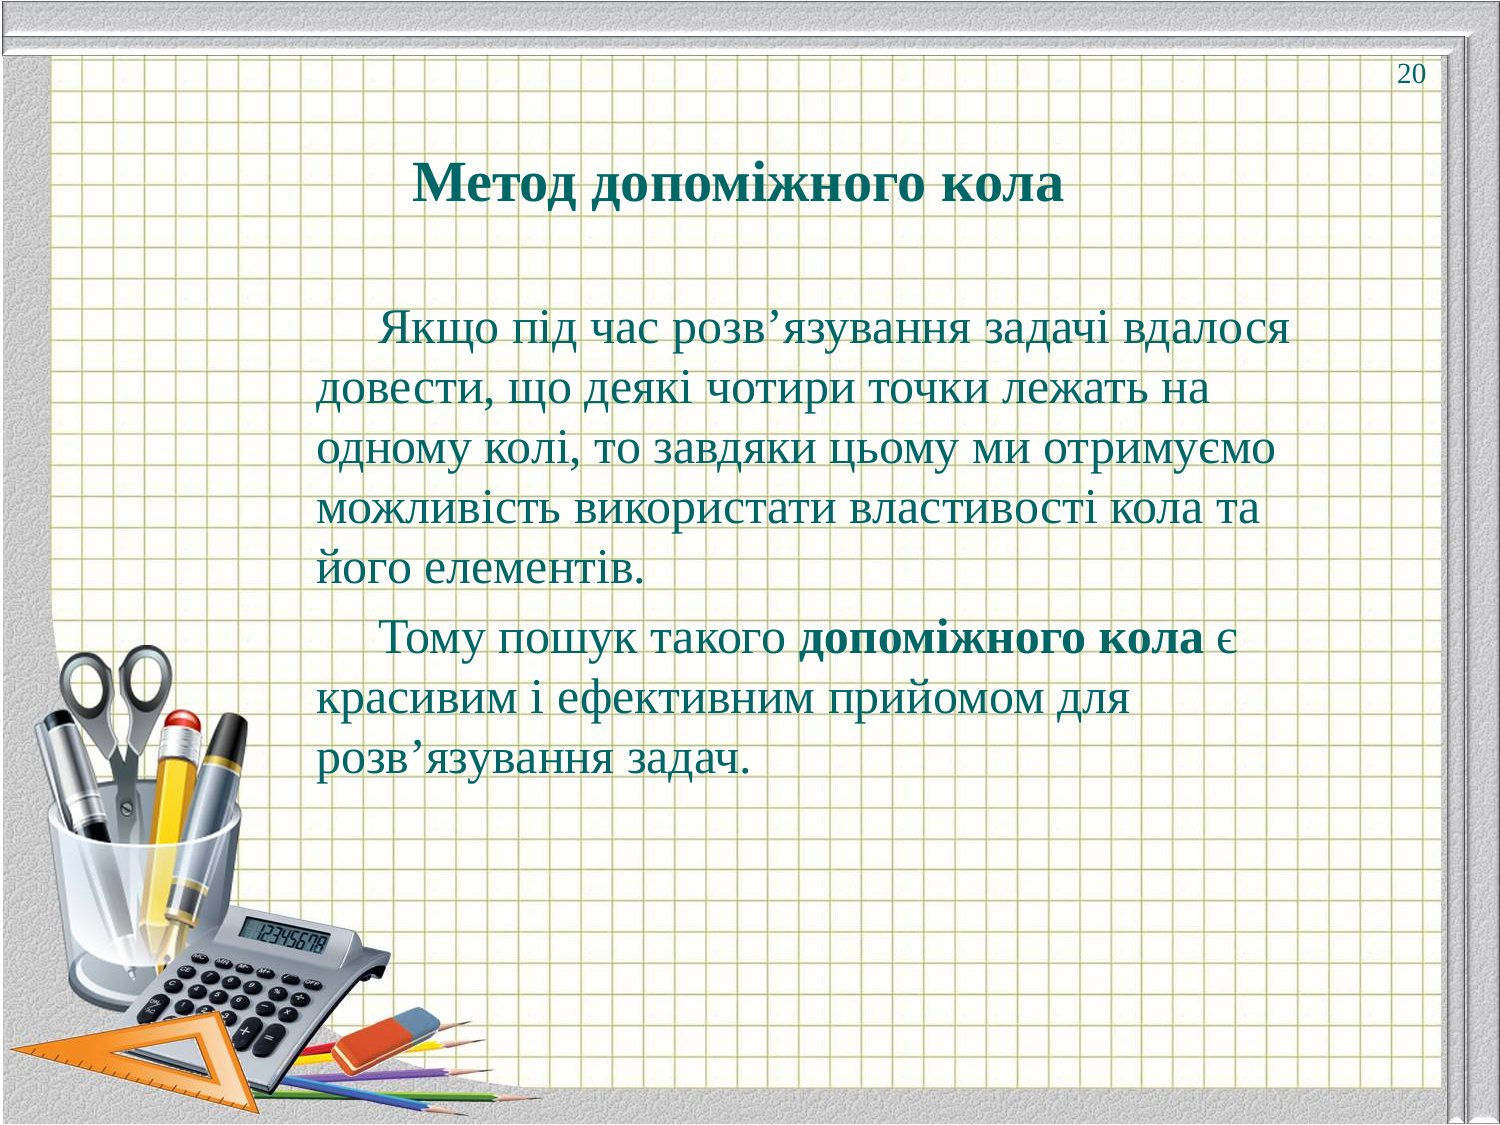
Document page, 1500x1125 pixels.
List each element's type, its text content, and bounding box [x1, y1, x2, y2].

picture [0, 0, 1500, 1125]
title Метод допоміжного кола [76, 90, 1400, 266]
text_box 20 [1230, 46, 1442, 97]
list Якщо під час розв’язування задачі вдалося довести, що деякі чотири точки лежать на одному колі, то завдяки цьому ми отримуємо можливість використати властивості кола та його елементів. Тому пошук такого допоміжного кола є красивим і ефективним прийомом для розв’язування задач. [301, 286, 1376, 1125]
